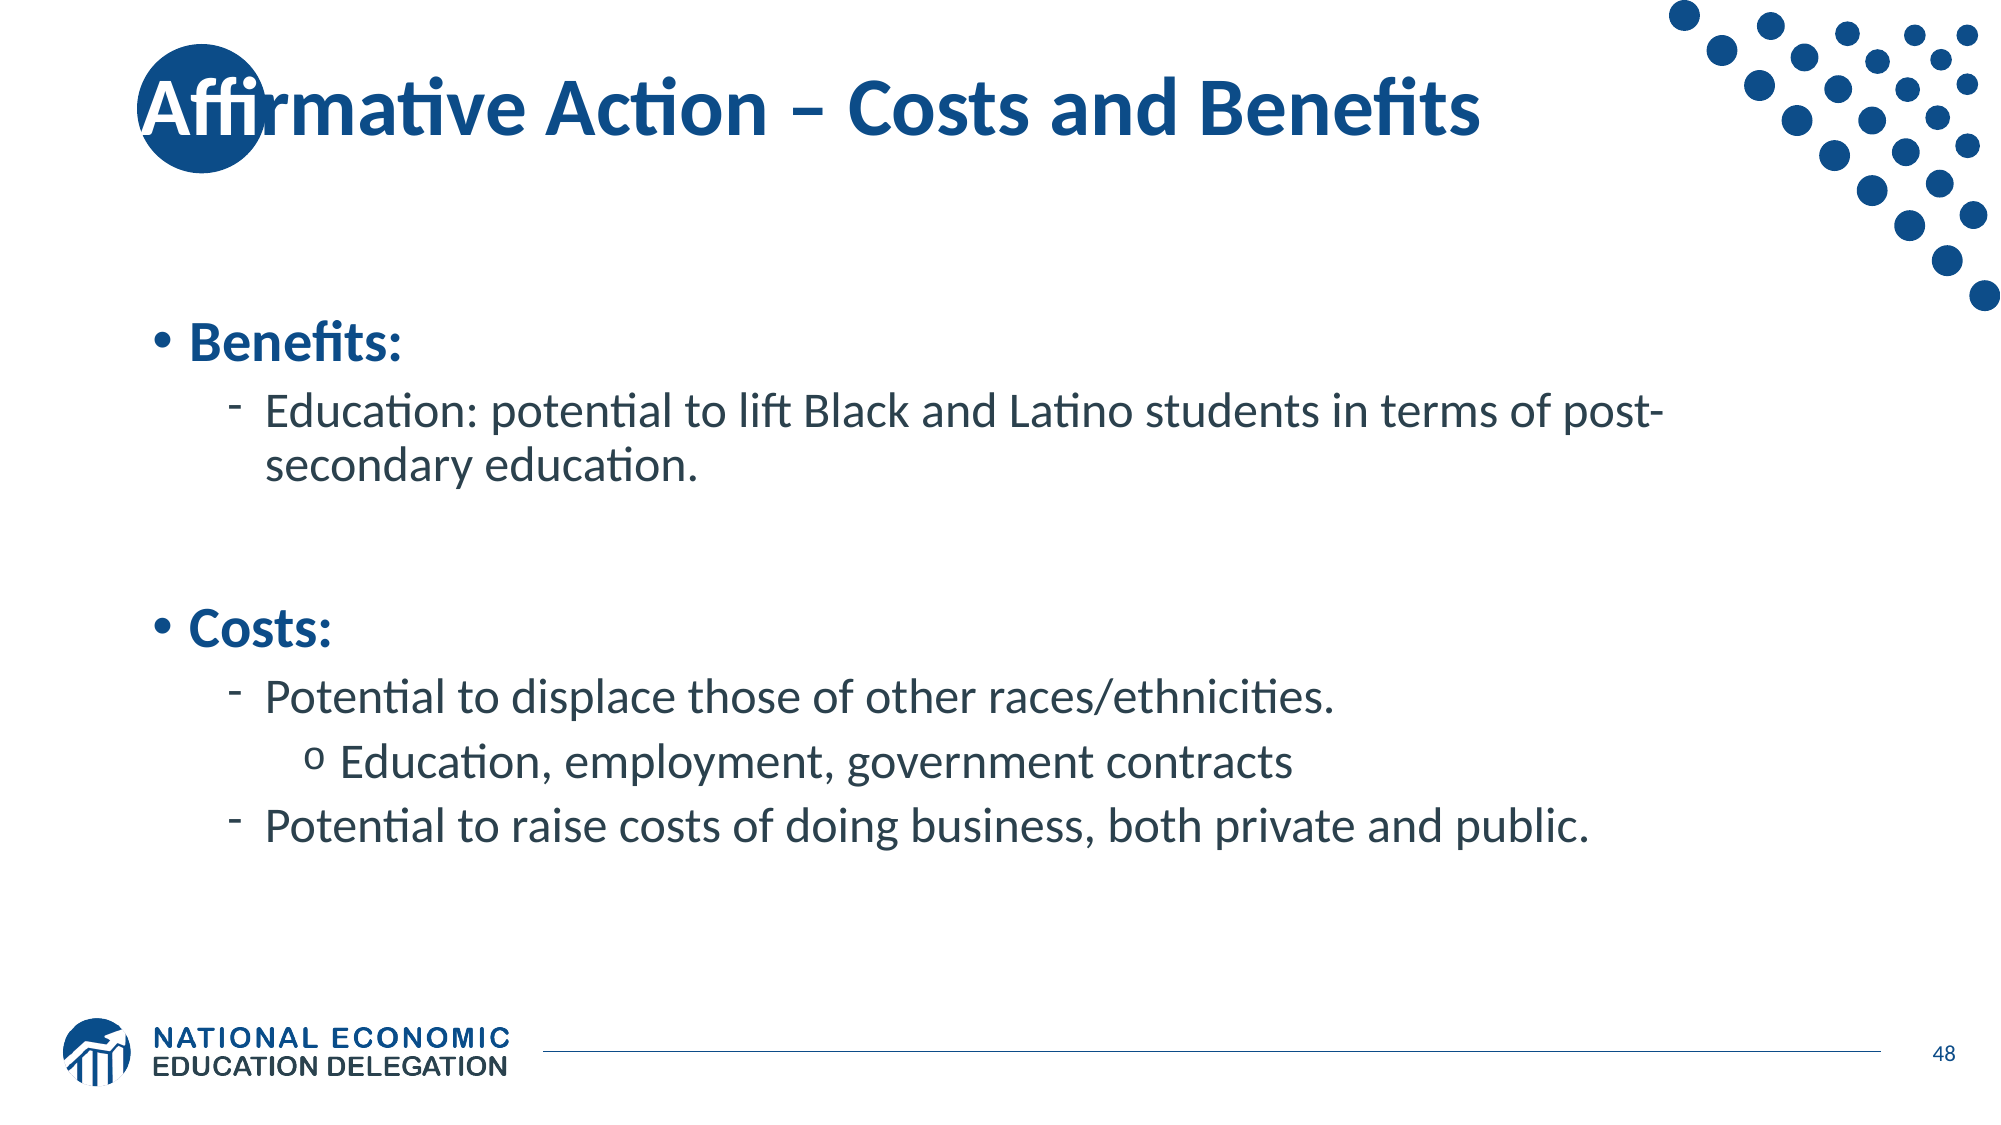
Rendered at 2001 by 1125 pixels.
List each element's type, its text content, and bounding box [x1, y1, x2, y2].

slide_number 48 [1521, 1022, 1972, 1082]
title Affirmative Action – Costs and Benefits [125, 0, 1851, 218]
picture [55, 1013, 520, 1091]
list Benefits: Education: potential to lift Black and Latino students in terms of post-secondary education. Costs: Potential to displace those of other races/ethnicities. Education, employment, government contracts Potential to raise costs of doing business, both private and public. [137, 257, 1863, 972]
